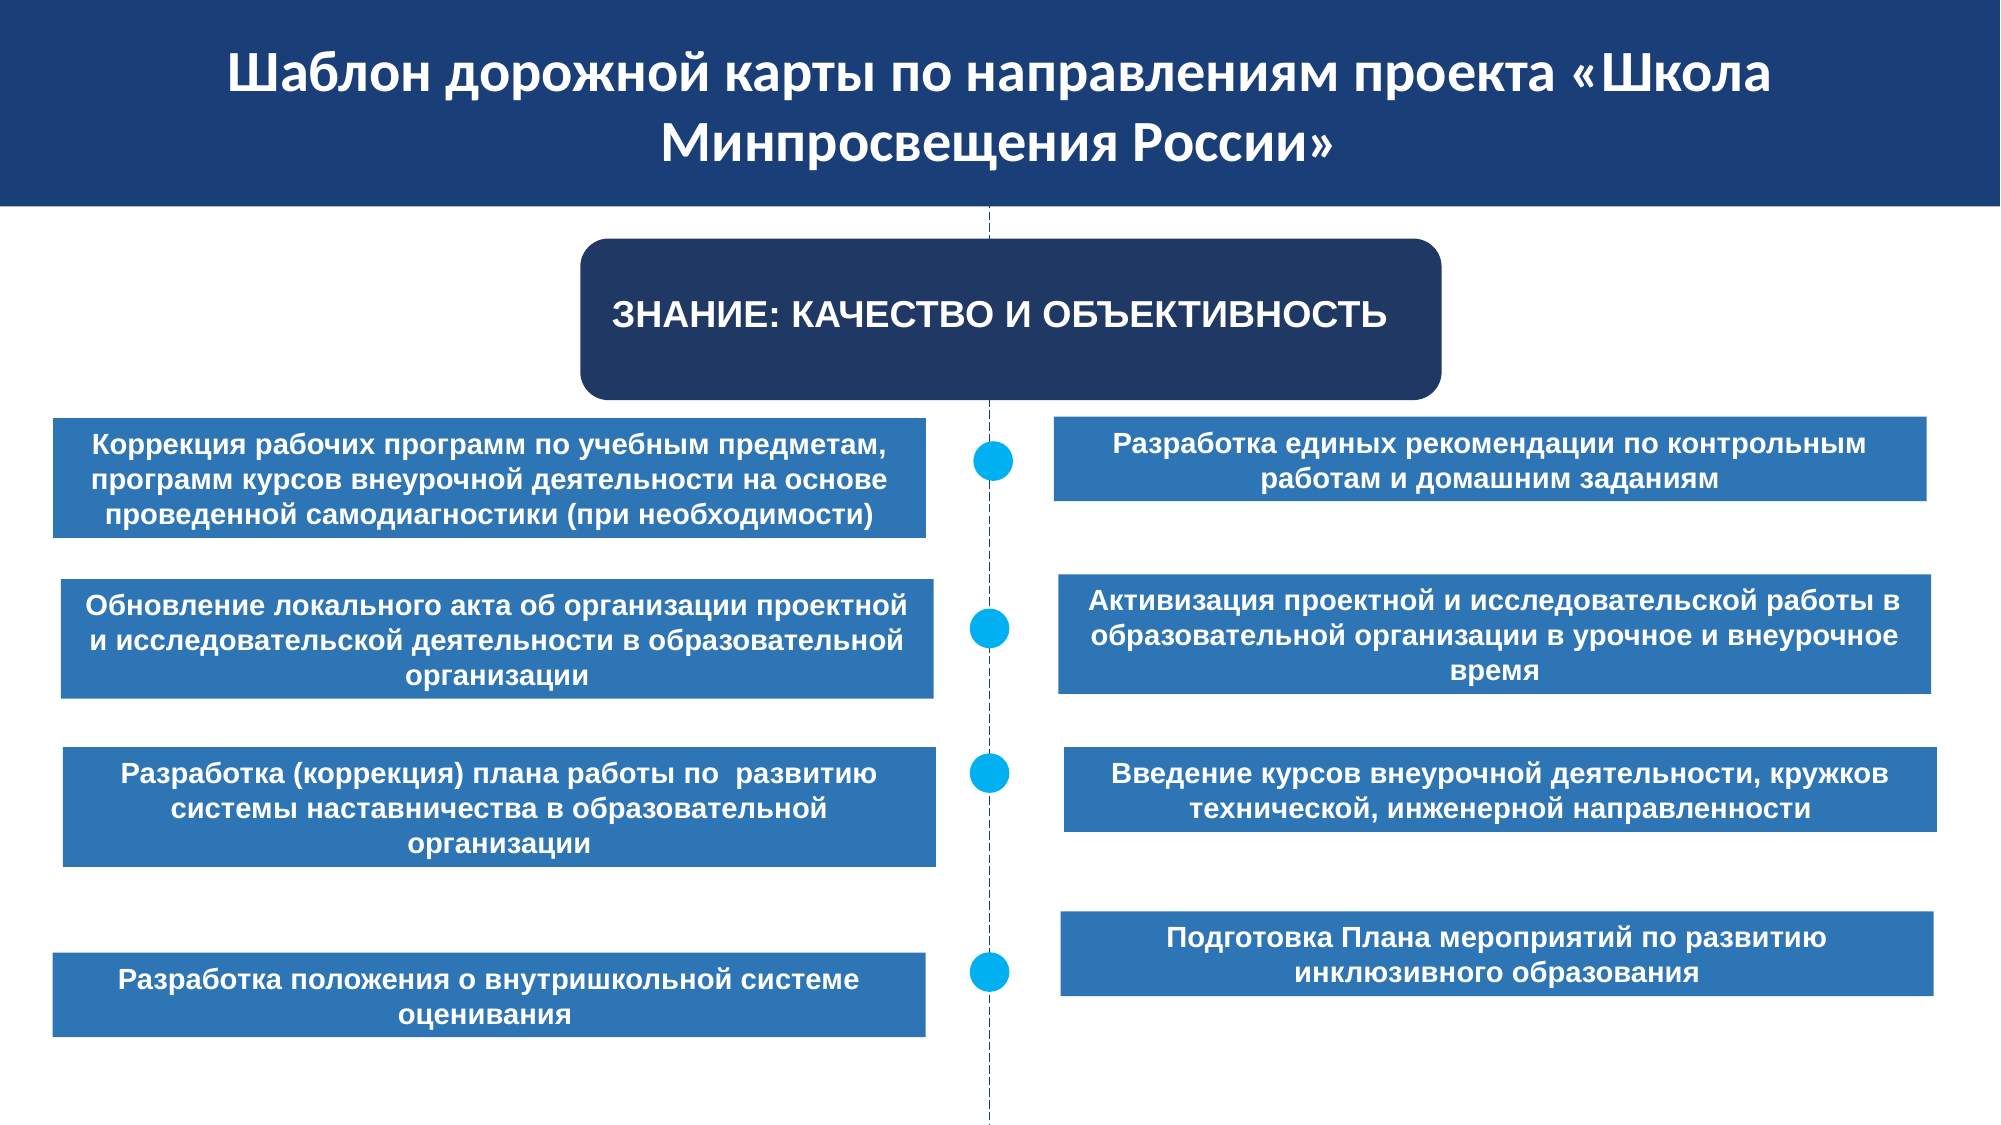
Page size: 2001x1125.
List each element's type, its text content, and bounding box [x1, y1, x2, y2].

text_box [971, 954, 989, 990]
text_box Разработка положения о внутришкольной системе оценивания [52, 952, 926, 1038]
text_box [990, 755, 1008, 791]
text_box Подготовка Плана мероприятий по развитию инклюзивного образования [1060, 911, 1934, 997]
text_box [971, 755, 989, 791]
text_box Введение курсов внеурочной деятельности, кружков технической, инженерной направленности [1064, 747, 1937, 832]
text_box [971, 610, 989, 647]
text_box Разработка единых рекомендации по контрольным работам и домашним заданиям [1053, 416, 1927, 502]
text_box [990, 443, 1011, 479]
text_box Шаблон дорожной карты по направлениям проекта «Школа Минпросвещения России» [0, 0, 2000, 207]
text_box [990, 954, 1008, 990]
text_box Активизация проектной и исследовательской работы в образовательной организации в урочное и внеурочное время [1058, 574, 1932, 694]
text_box Обновление локального акта об организации проектной и исследовательской деятельности в образовательной организации [60, 579, 934, 699]
text_box [975, 443, 989, 479]
text_box Коррекция рабочих программ по учебным предметам, программ курсов внеурочной деятельности на основе проведенной самодиагностики (при необходимости) [53, 418, 926, 538]
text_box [580, 238, 1442, 401]
text_box Разработка (коррекция) плана работы по развитию системы наставничества в образовательной организации [62, 747, 936, 867]
text_box [990, 610, 1008, 647]
